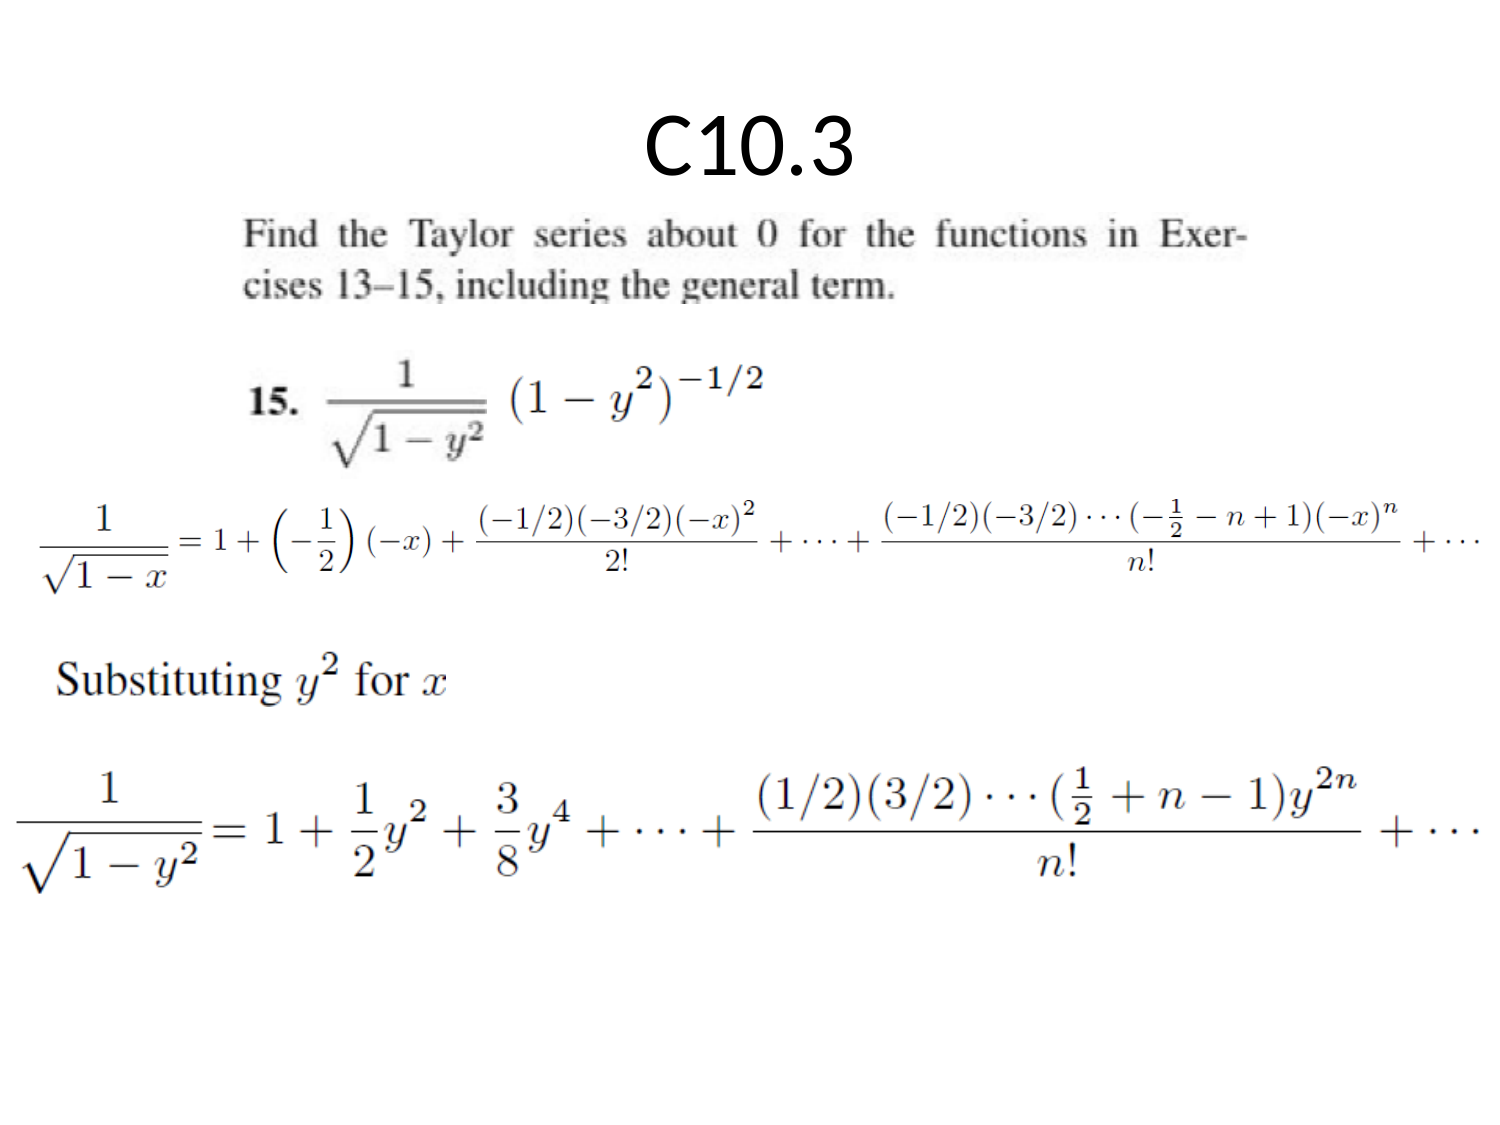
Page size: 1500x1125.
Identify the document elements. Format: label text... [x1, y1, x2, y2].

title C10.3 [75, 45, 1425, 233]
picture [241, 212, 1249, 304]
picture [244, 349, 487, 479]
picture [24, 499, 1488, 598]
picture [9, 762, 1488, 898]
picture [493, 349, 774, 438]
picture [37, 649, 446, 707]
